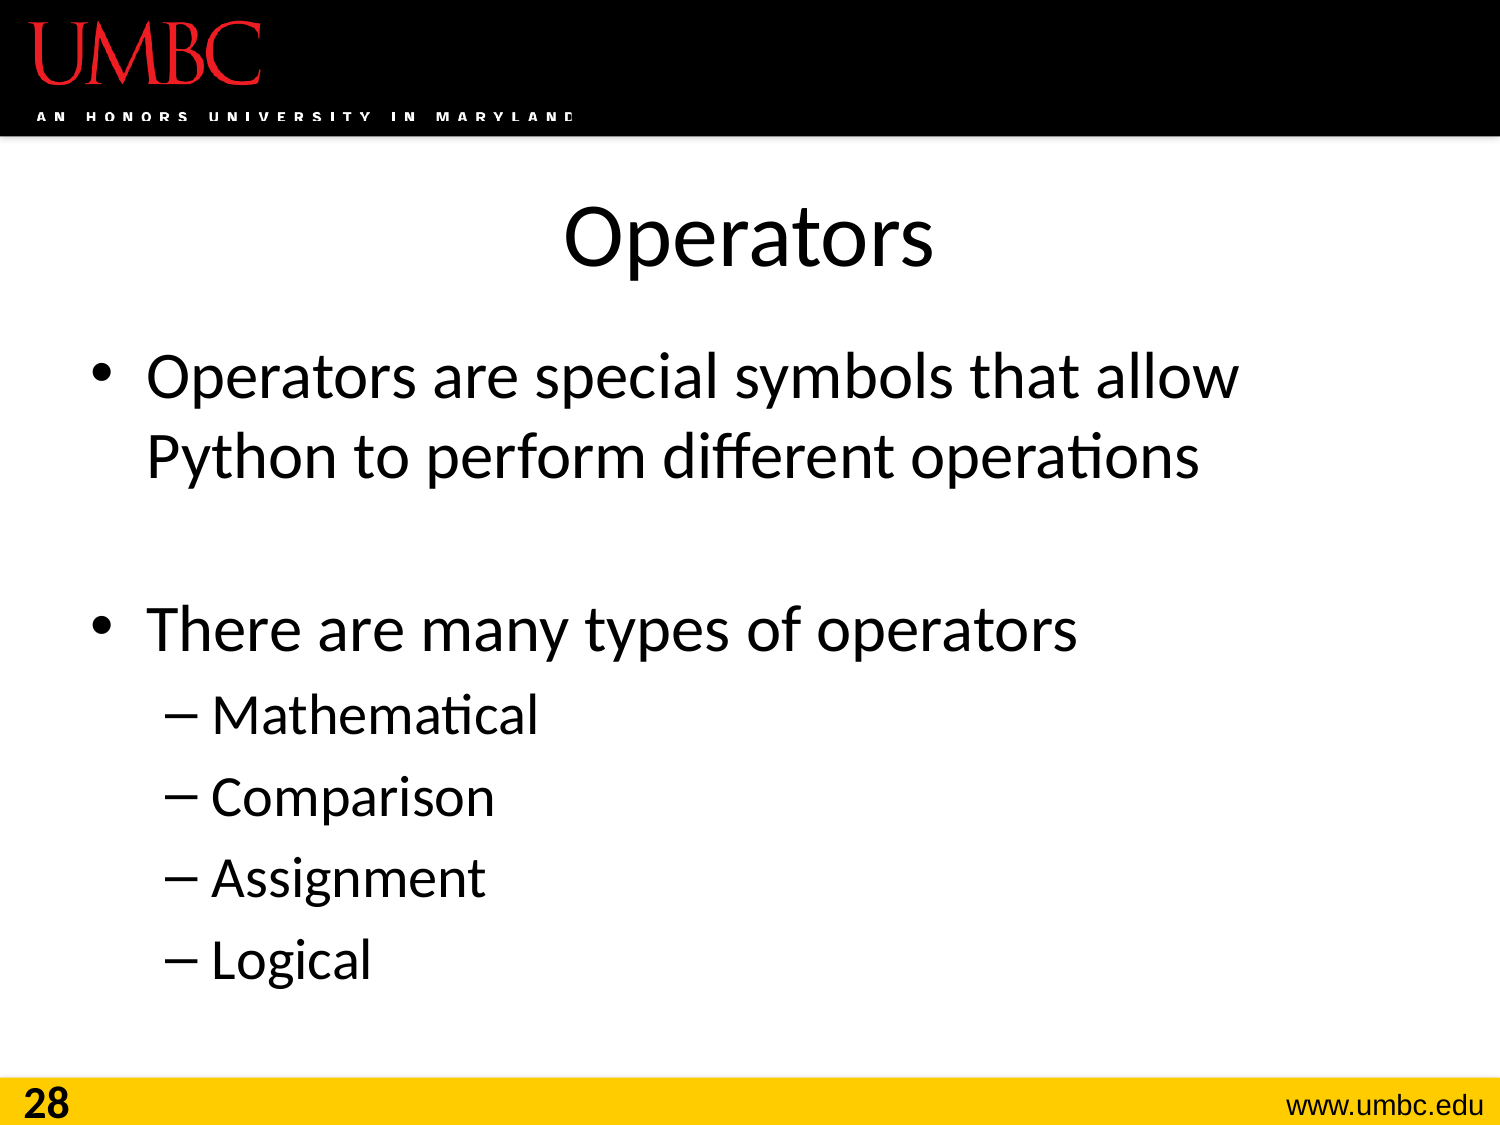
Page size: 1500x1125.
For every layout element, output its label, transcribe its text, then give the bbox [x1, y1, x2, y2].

list Operators are special symbols that allow Python to perform different operations There are many types of operators Mathematical Comparison Assignment Logical [75, 324, 1425, 1066]
slide_number 28 [0, 1065, 94, 1125]
title Operators [75, 136, 1425, 324]
